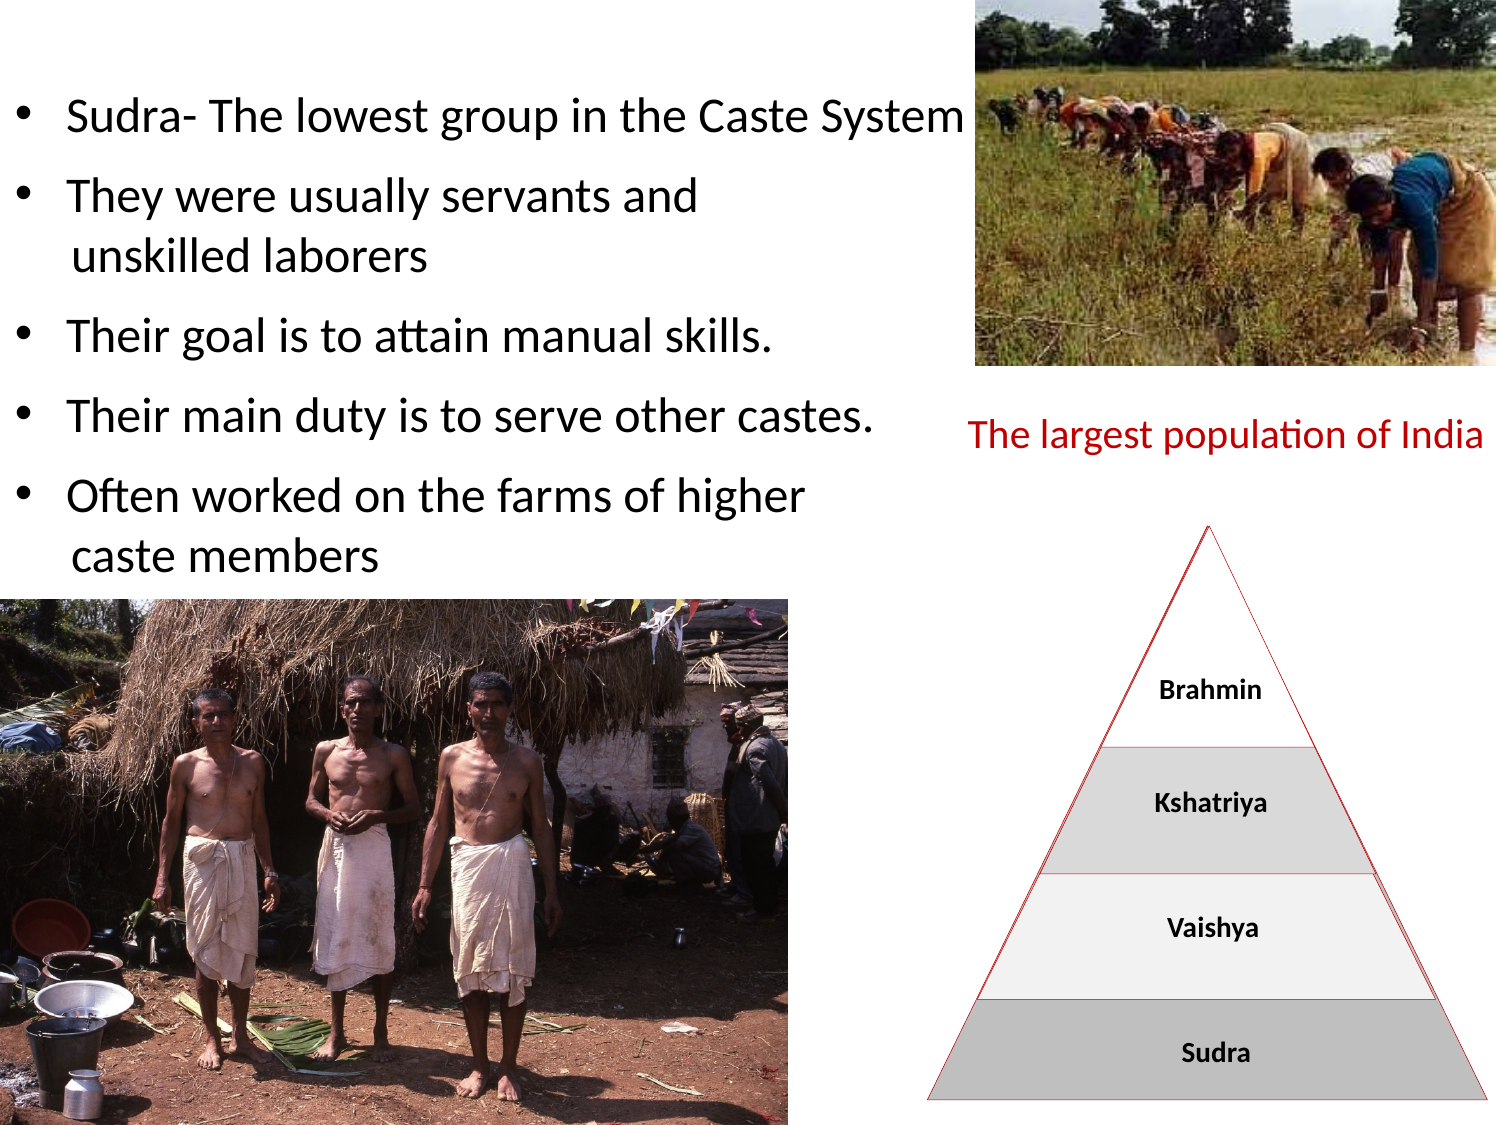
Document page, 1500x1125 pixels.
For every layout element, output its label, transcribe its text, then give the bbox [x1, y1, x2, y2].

text_box Vaishya [1152, 900, 1290, 951]
text_box Sudra [1166, 1025, 1290, 1076]
text_box Brahmin [1144, 662, 1278, 713]
text_box The largest population of India [952, 399, 1500, 465]
text_box [975, 874, 1438, 1002]
text_box Kshatriya [1139, 775, 1288, 826]
text_box [925, 612, 1490, 1103]
text_box [1098, 523, 1317, 750]
picture [974, 0, 1496, 366]
text_box [1037, 747, 1378, 876]
text_box Sudra- The lowest group in the Caste System They were usually servants and unskilled laborers Their goal is to attain manual skills. Their main duty is to serve other castes. Often worked on the farms of higher caste members [0, 74, 1025, 650]
picture [0, 599, 788, 1125]
